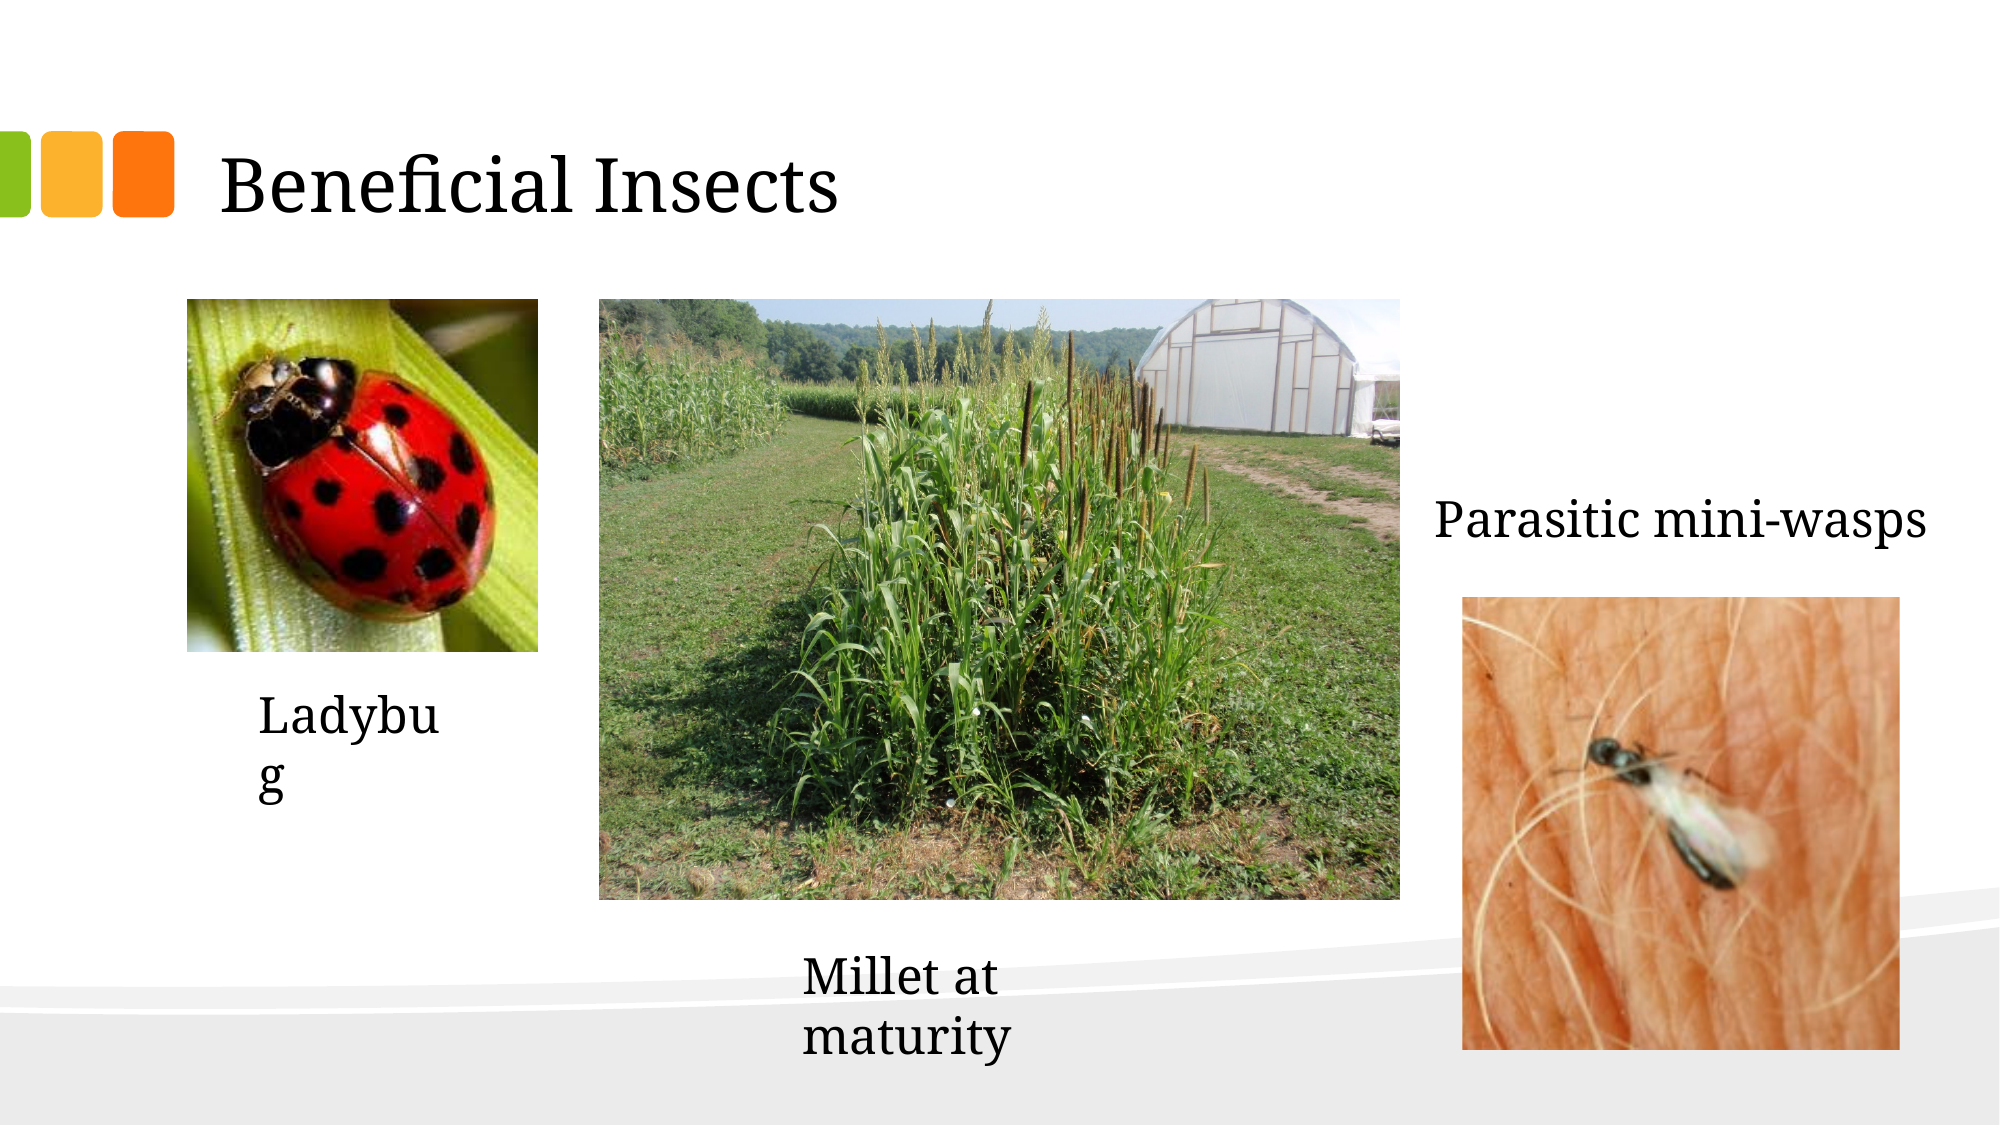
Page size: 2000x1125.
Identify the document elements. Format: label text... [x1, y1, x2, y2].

title Beneficial Insects [199, 24, 1800, 238]
picture [1461, 597, 1900, 1051]
text_box Millet at maturity [787, 937, 1213, 1073]
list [599, 299, 1400, 901]
text_box Parasitic mini-wasps [1420, 480, 1943, 555]
picture [186, 299, 538, 652]
text_box Ladybug [244, 676, 463, 811]
